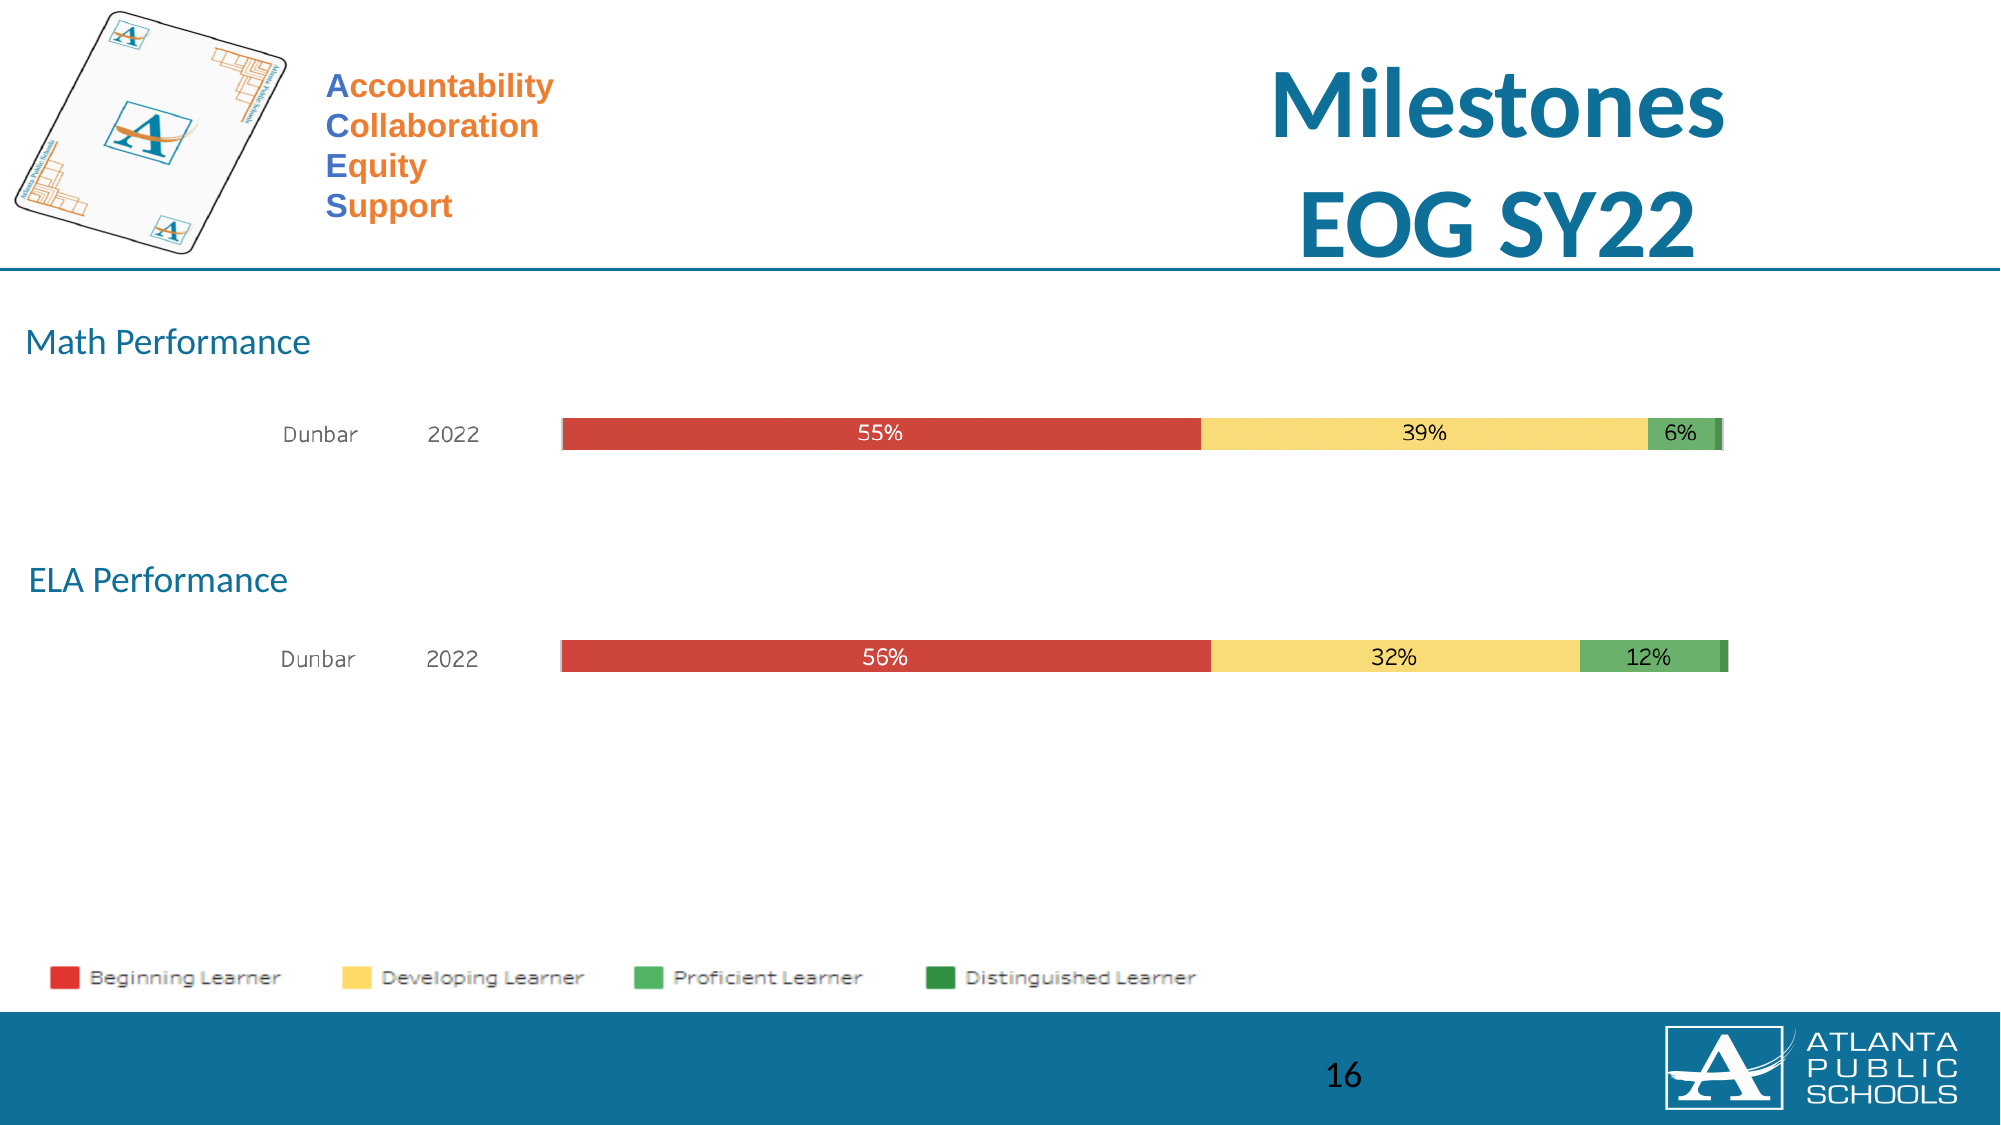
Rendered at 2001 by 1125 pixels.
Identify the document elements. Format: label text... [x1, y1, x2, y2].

picture [28, 957, 1229, 999]
picture [10, 7, 291, 256]
slide_number 16 [1309, 1042, 1647, 1103]
picture [1653, 1015, 1970, 1122]
picture [278, 640, 1729, 672]
picture [274, 418, 1726, 452]
